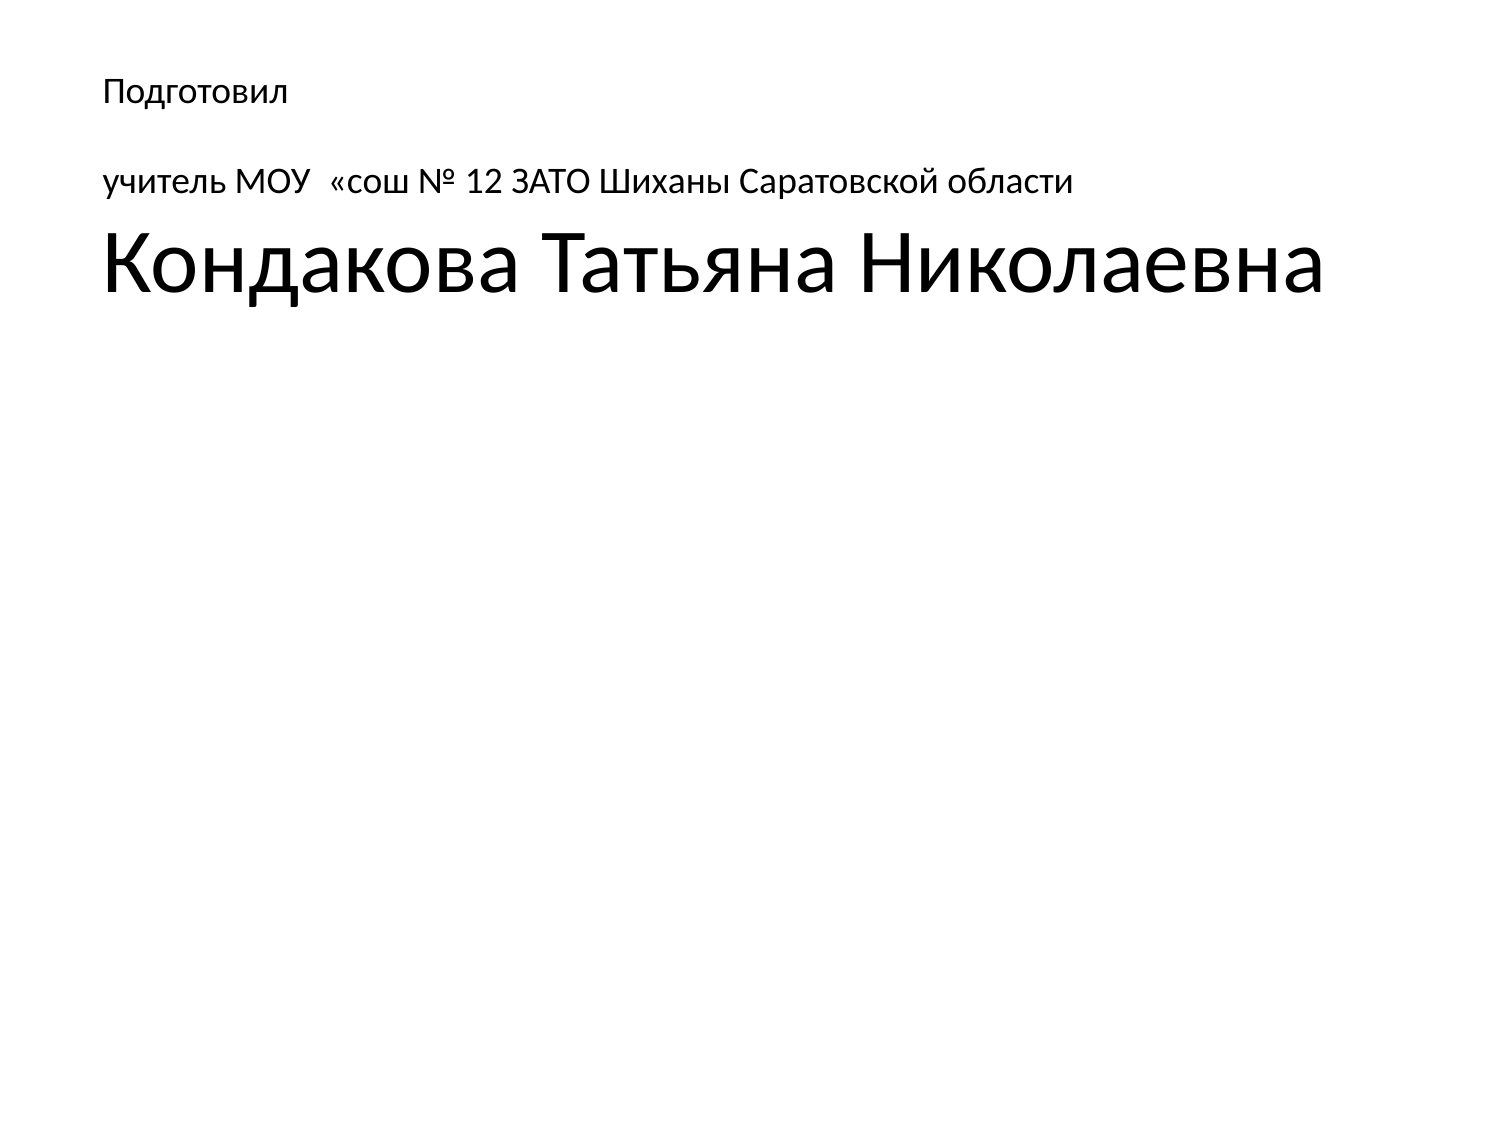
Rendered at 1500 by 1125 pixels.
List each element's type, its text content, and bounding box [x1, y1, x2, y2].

text_box Подготовил учитель МОУ «сош № 12 ЗАТО Шиханы Саратовской области Кондакова Татьяна Николаевна [87, 58, 1344, 319]
